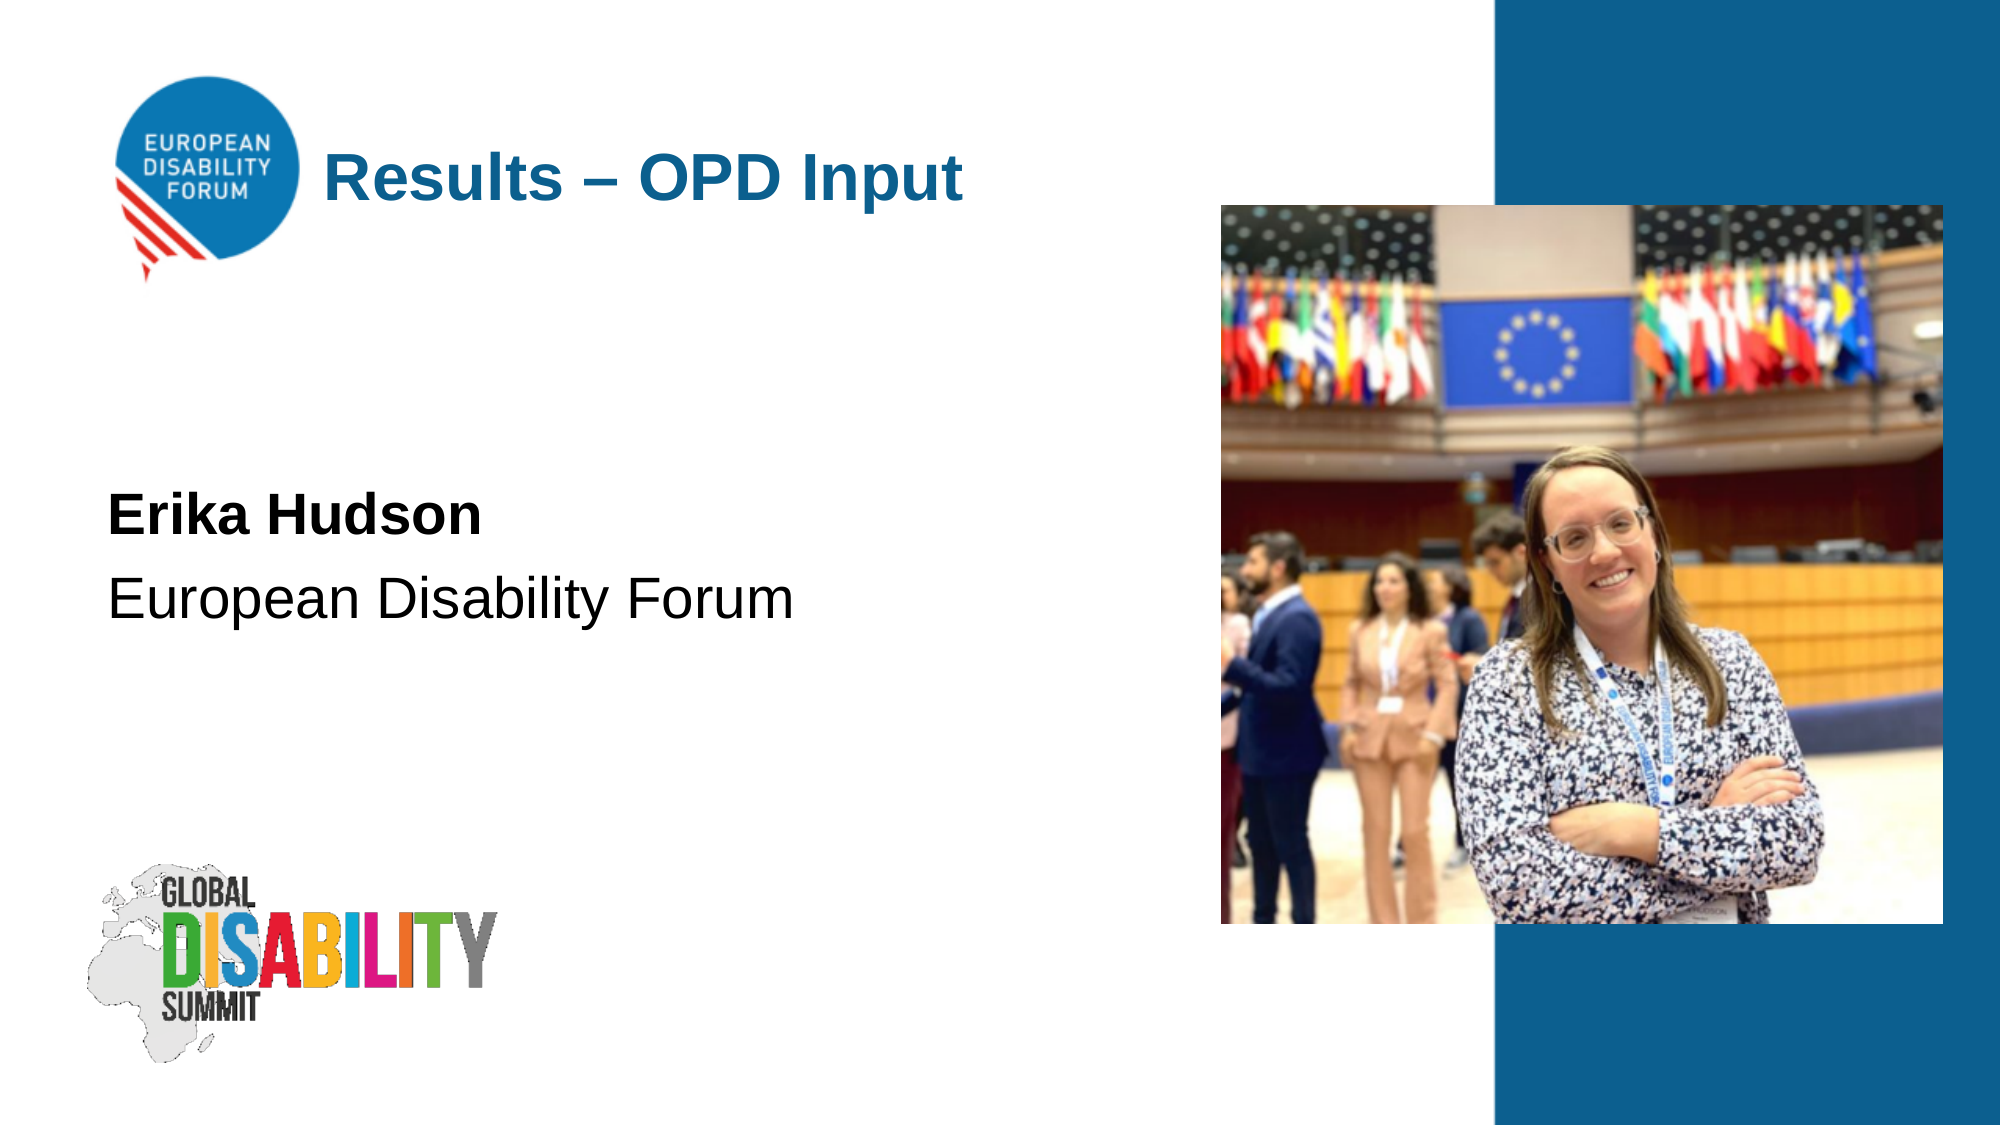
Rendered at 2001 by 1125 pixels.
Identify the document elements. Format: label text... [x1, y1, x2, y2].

list Erika Hudson European Disability Forum [92, 302, 1147, 964]
picture [0, 0, 2000, 1125]
title Results – OPD Input [308, 134, 1433, 223]
